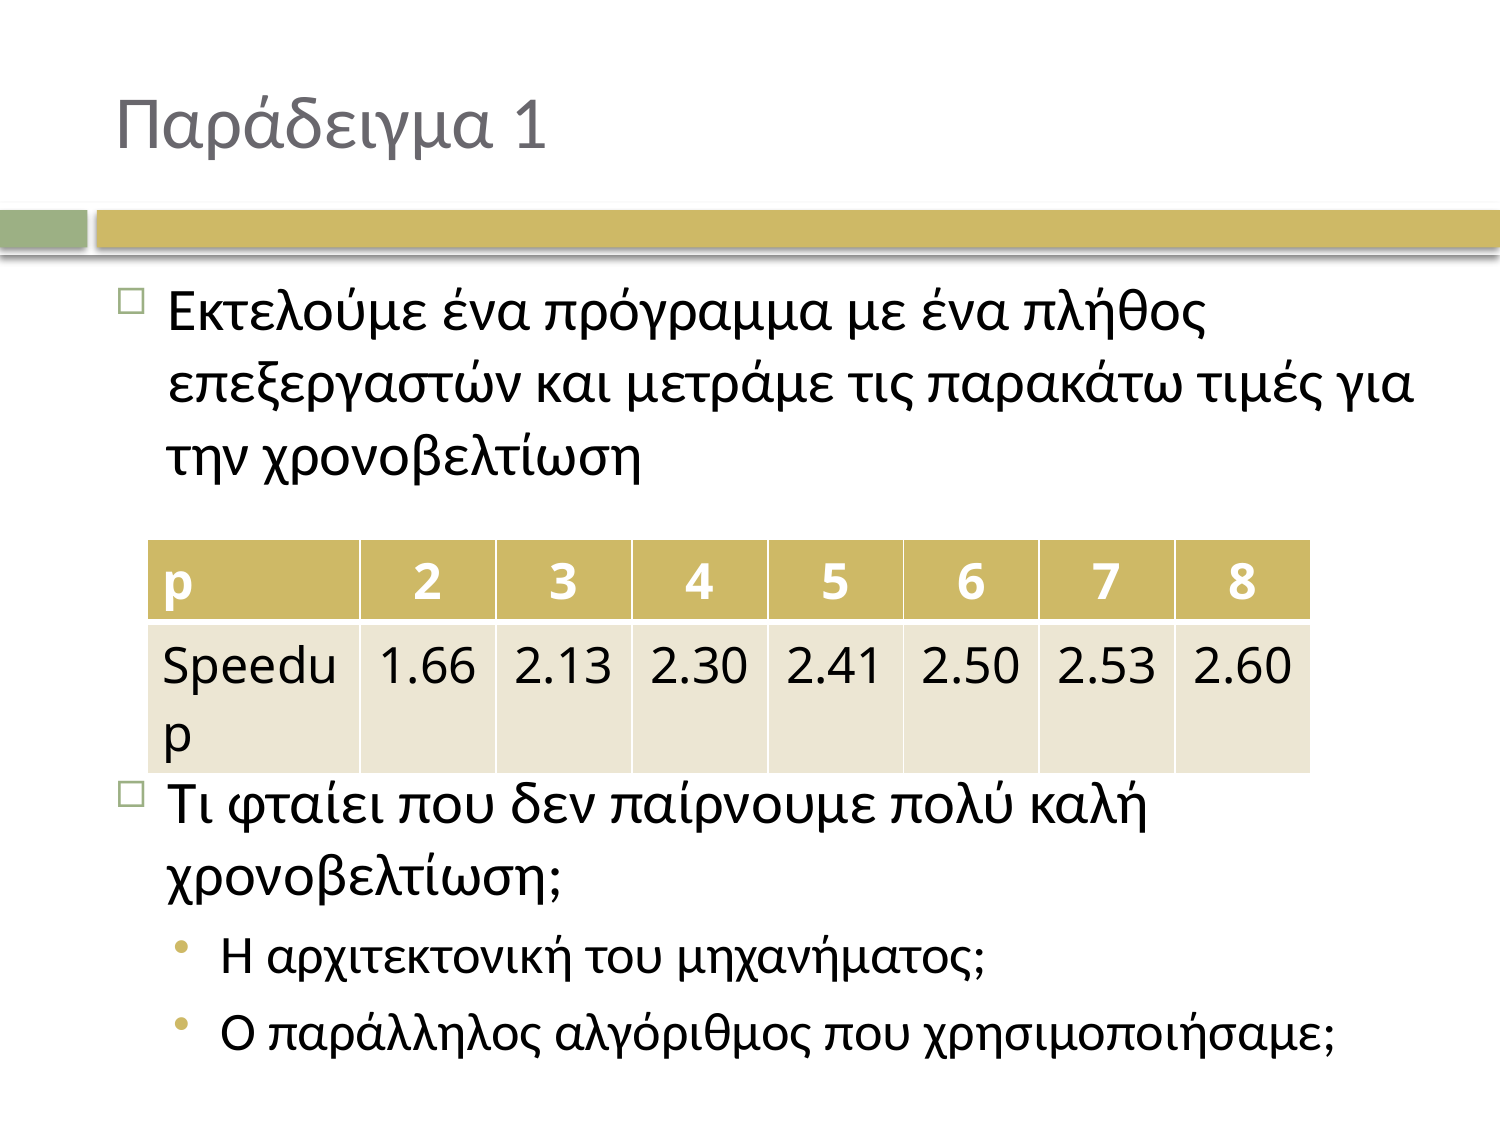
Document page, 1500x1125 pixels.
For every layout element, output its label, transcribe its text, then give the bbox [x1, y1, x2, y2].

table_cell 2.13 [497, 625, 631, 773]
table_cell Speedup [148, 625, 359, 773]
title Παράδειγμα 1 [100, 37, 1438, 200]
table_header 3 [497, 540, 631, 619]
table_header 5 [769, 540, 903, 619]
list Εκτελούμε ένα πρόγραμμα με ένα πλήθος επεξεργαστών και μετράμε τις παρακάτω τιμές για την χρονοβελτίωση Τι φταίει που δεν παίρνουμε πολύ καλή χρονοβελτίωση; Η αρχιτεκτονική του μηχανήματος; Ο παράλληλος αλγόριθμος που χρησιμοποιήσαμε; [100, 262, 1500, 1125]
table_header 4 [633, 540, 767, 619]
table_header 7 [1040, 540, 1174, 619]
table_header 2 [361, 540, 495, 619]
table_header 6 [904, 540, 1038, 619]
table_cell 2.53 [1040, 625, 1174, 773]
table_cell 2.30 [633, 625, 767, 773]
table_cell 2.41 [769, 625, 903, 773]
table_cell 2.50 [904, 625, 1038, 773]
table_header p [148, 540, 359, 619]
table_cell 1.66 [361, 625, 495, 773]
table_header 8 [1176, 540, 1310, 619]
table_cell 2.60 [1176, 625, 1310, 773]
